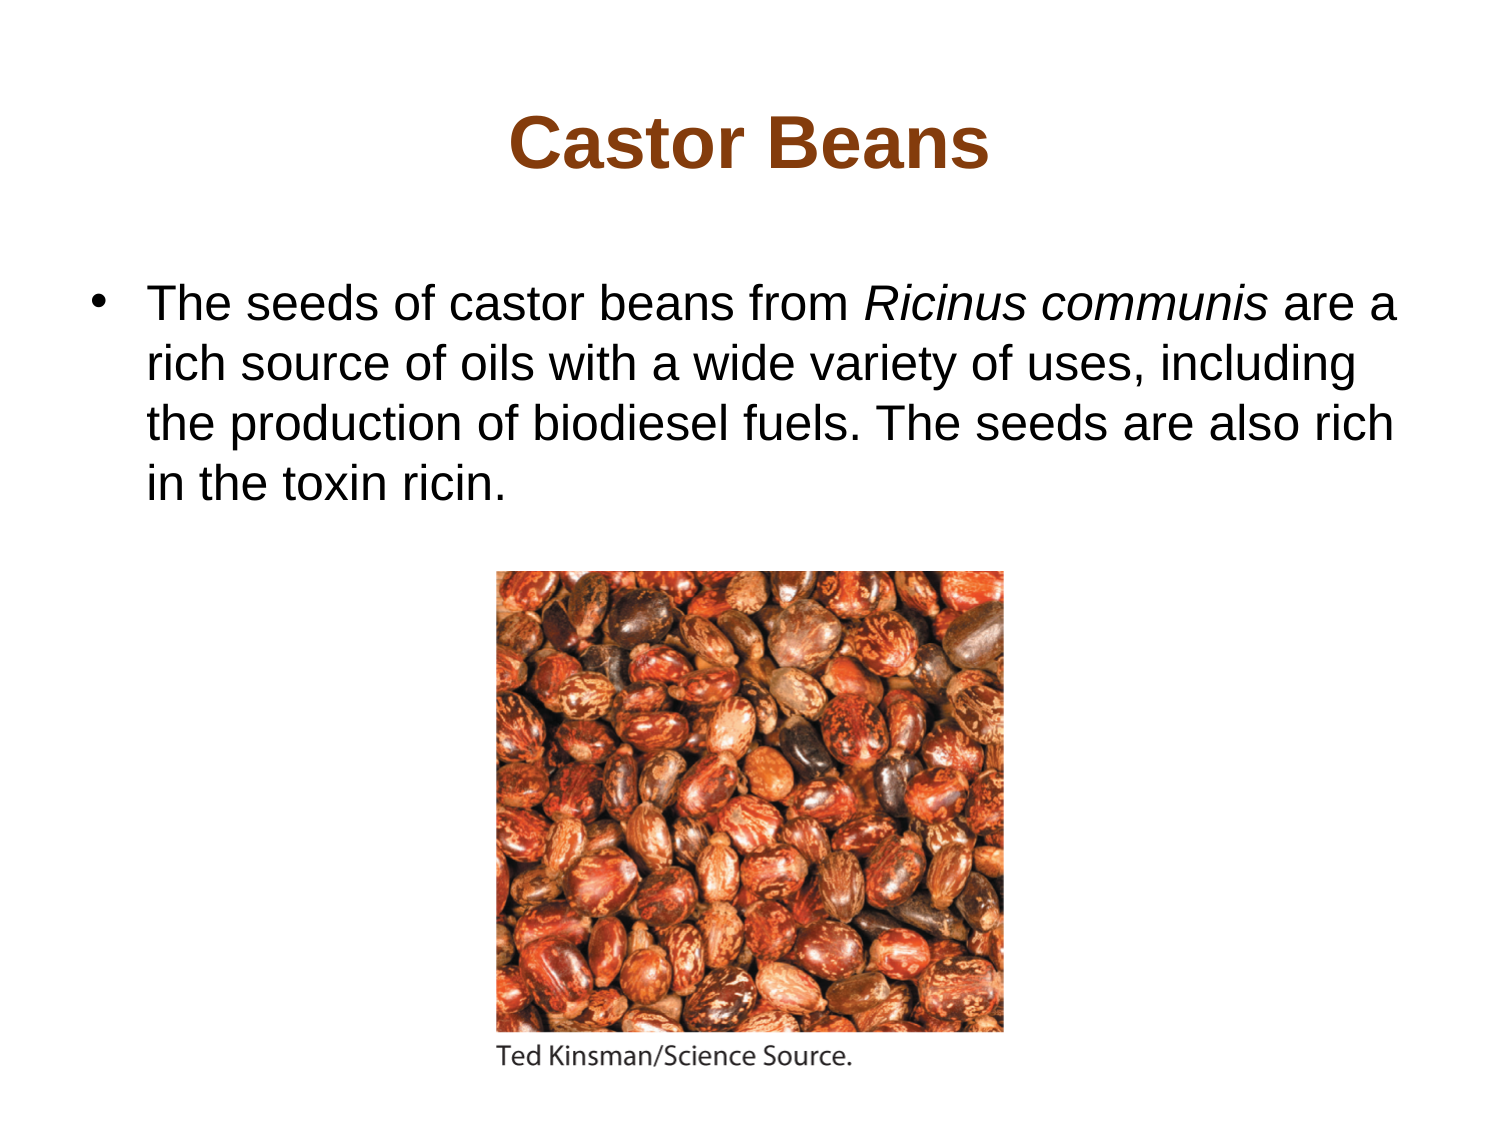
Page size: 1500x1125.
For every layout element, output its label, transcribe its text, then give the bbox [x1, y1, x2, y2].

list The seeds of castor beans from Ricinus communis are a rich source of oils with a wide variety of uses, including the production of biodiesel fuels. The seeds are also rich in the toxin ricin. [75, 262, 1447, 525]
title Castor Beans [75, 45, 1425, 233]
picture [382, 568, 1118, 1070]
